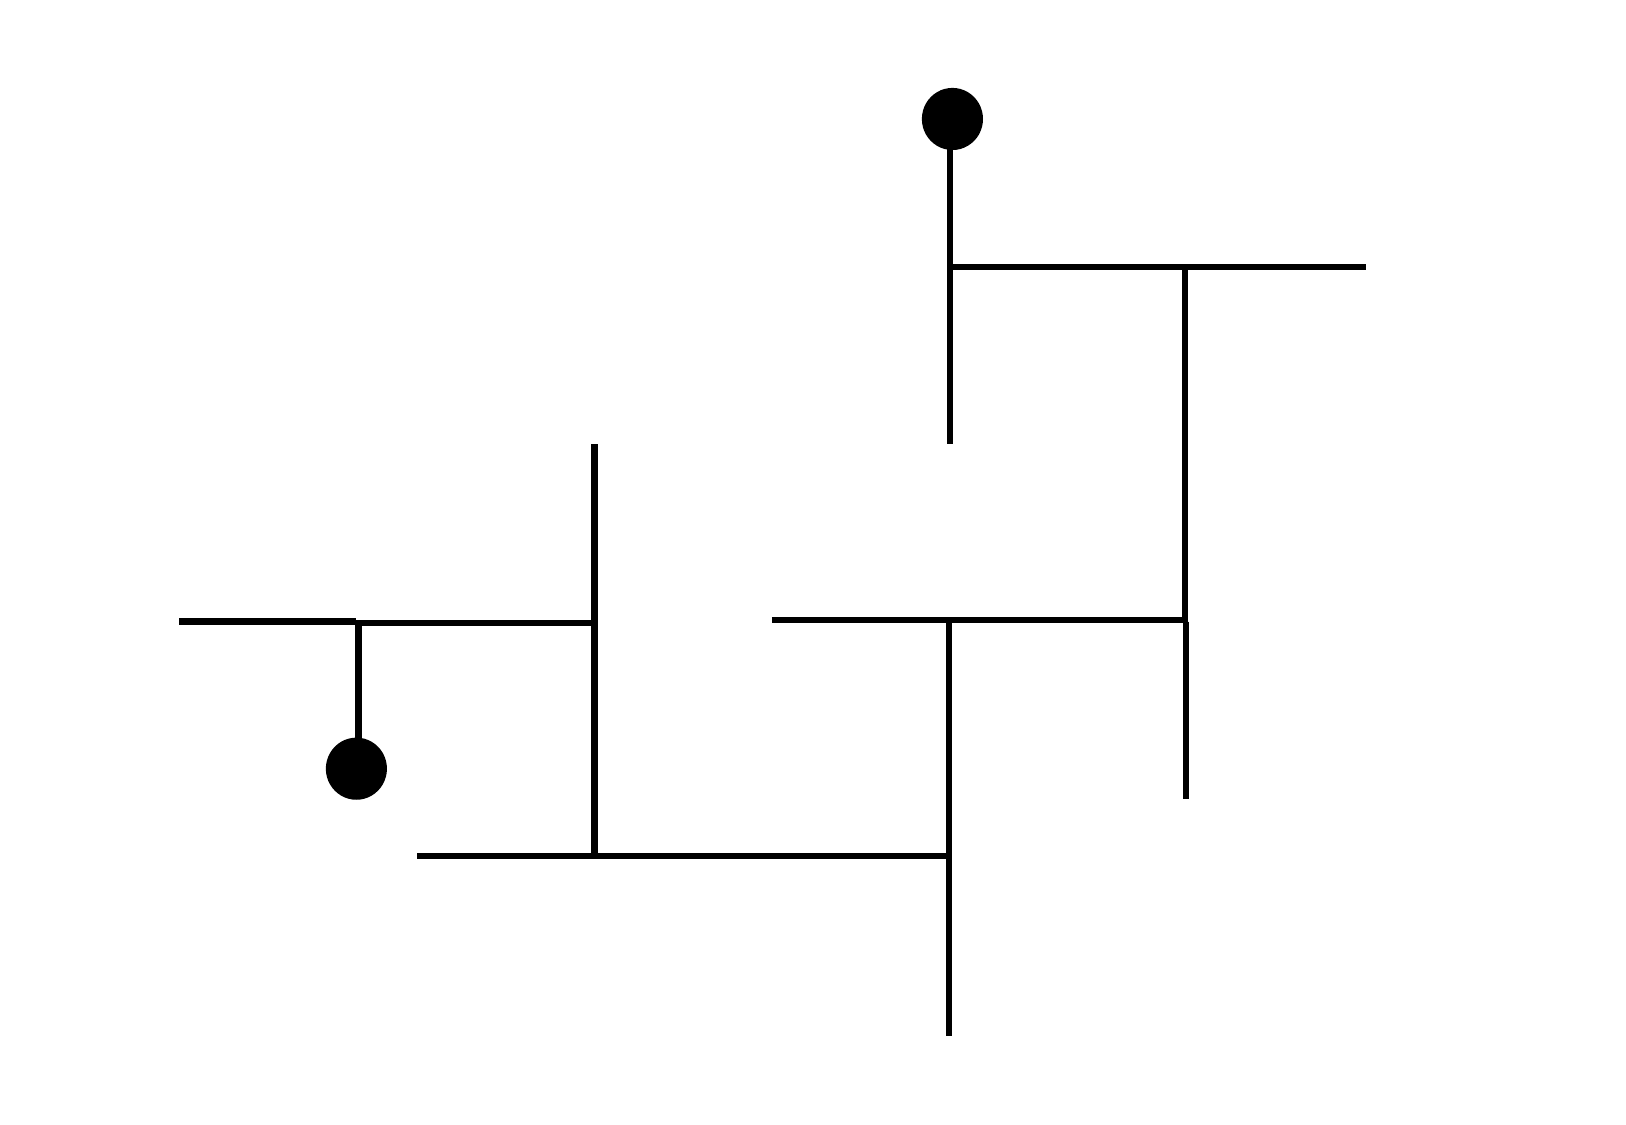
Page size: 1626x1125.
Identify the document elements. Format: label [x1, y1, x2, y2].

text_box [298, 0, 1247, 1125]
